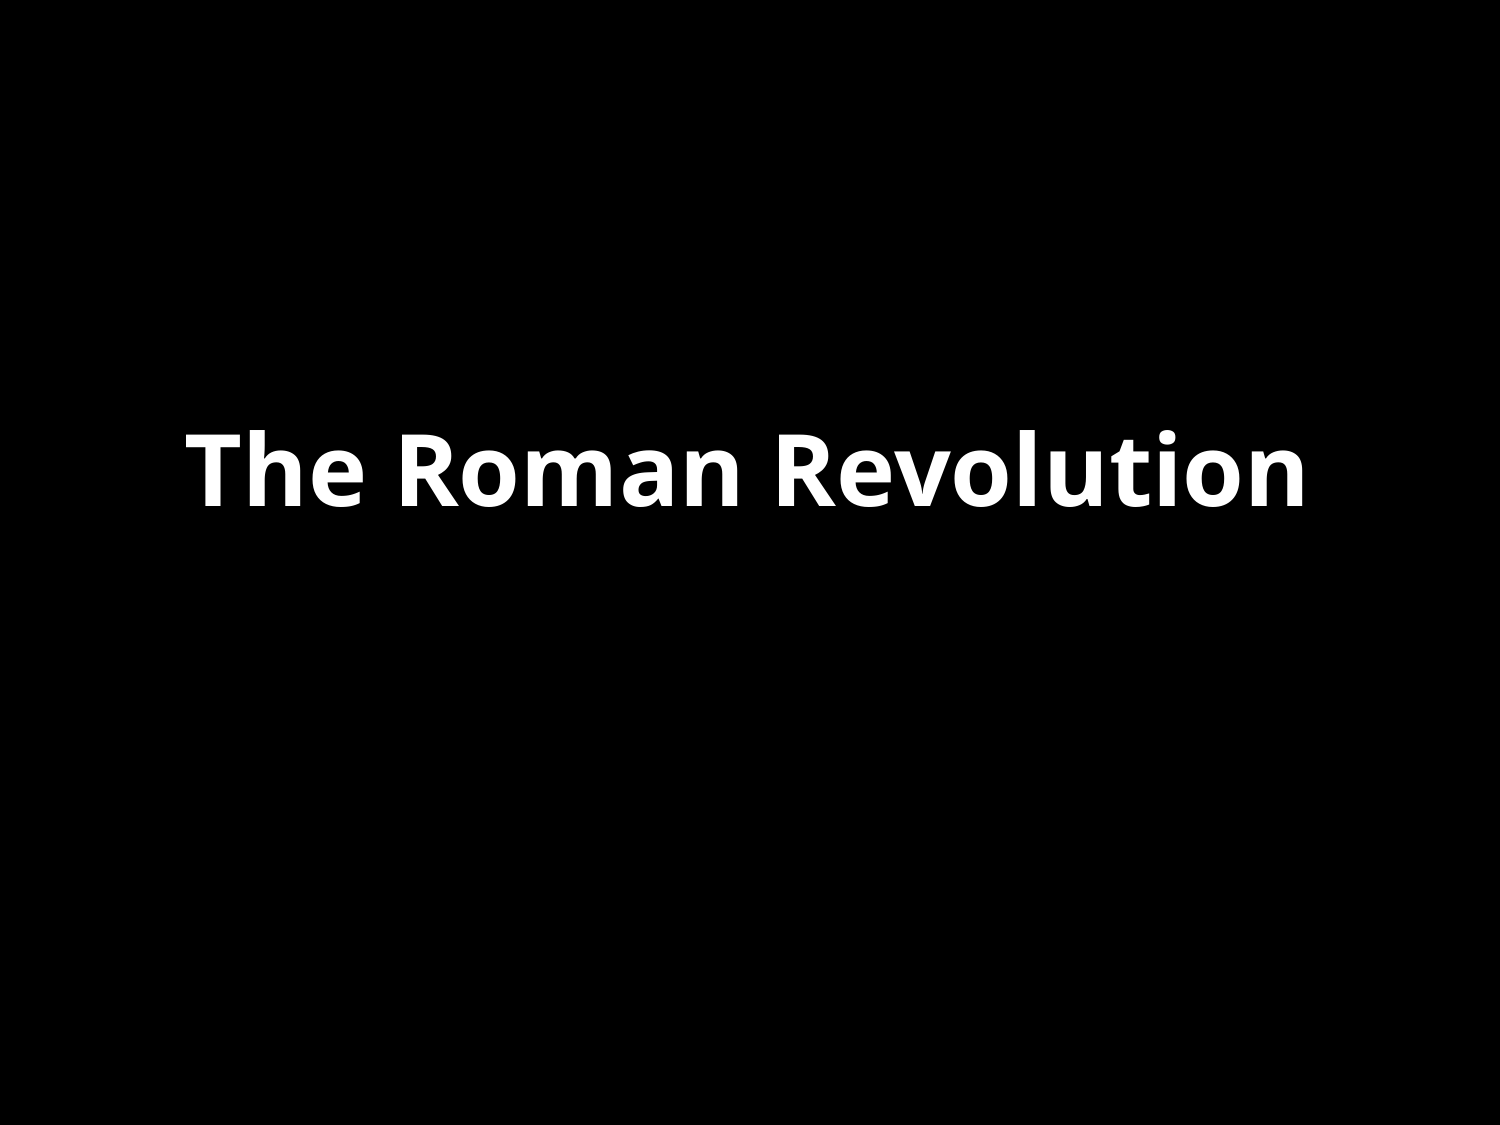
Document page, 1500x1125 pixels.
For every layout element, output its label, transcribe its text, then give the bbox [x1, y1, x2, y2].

title The Roman Revolution [50, 87, 1447, 536]
